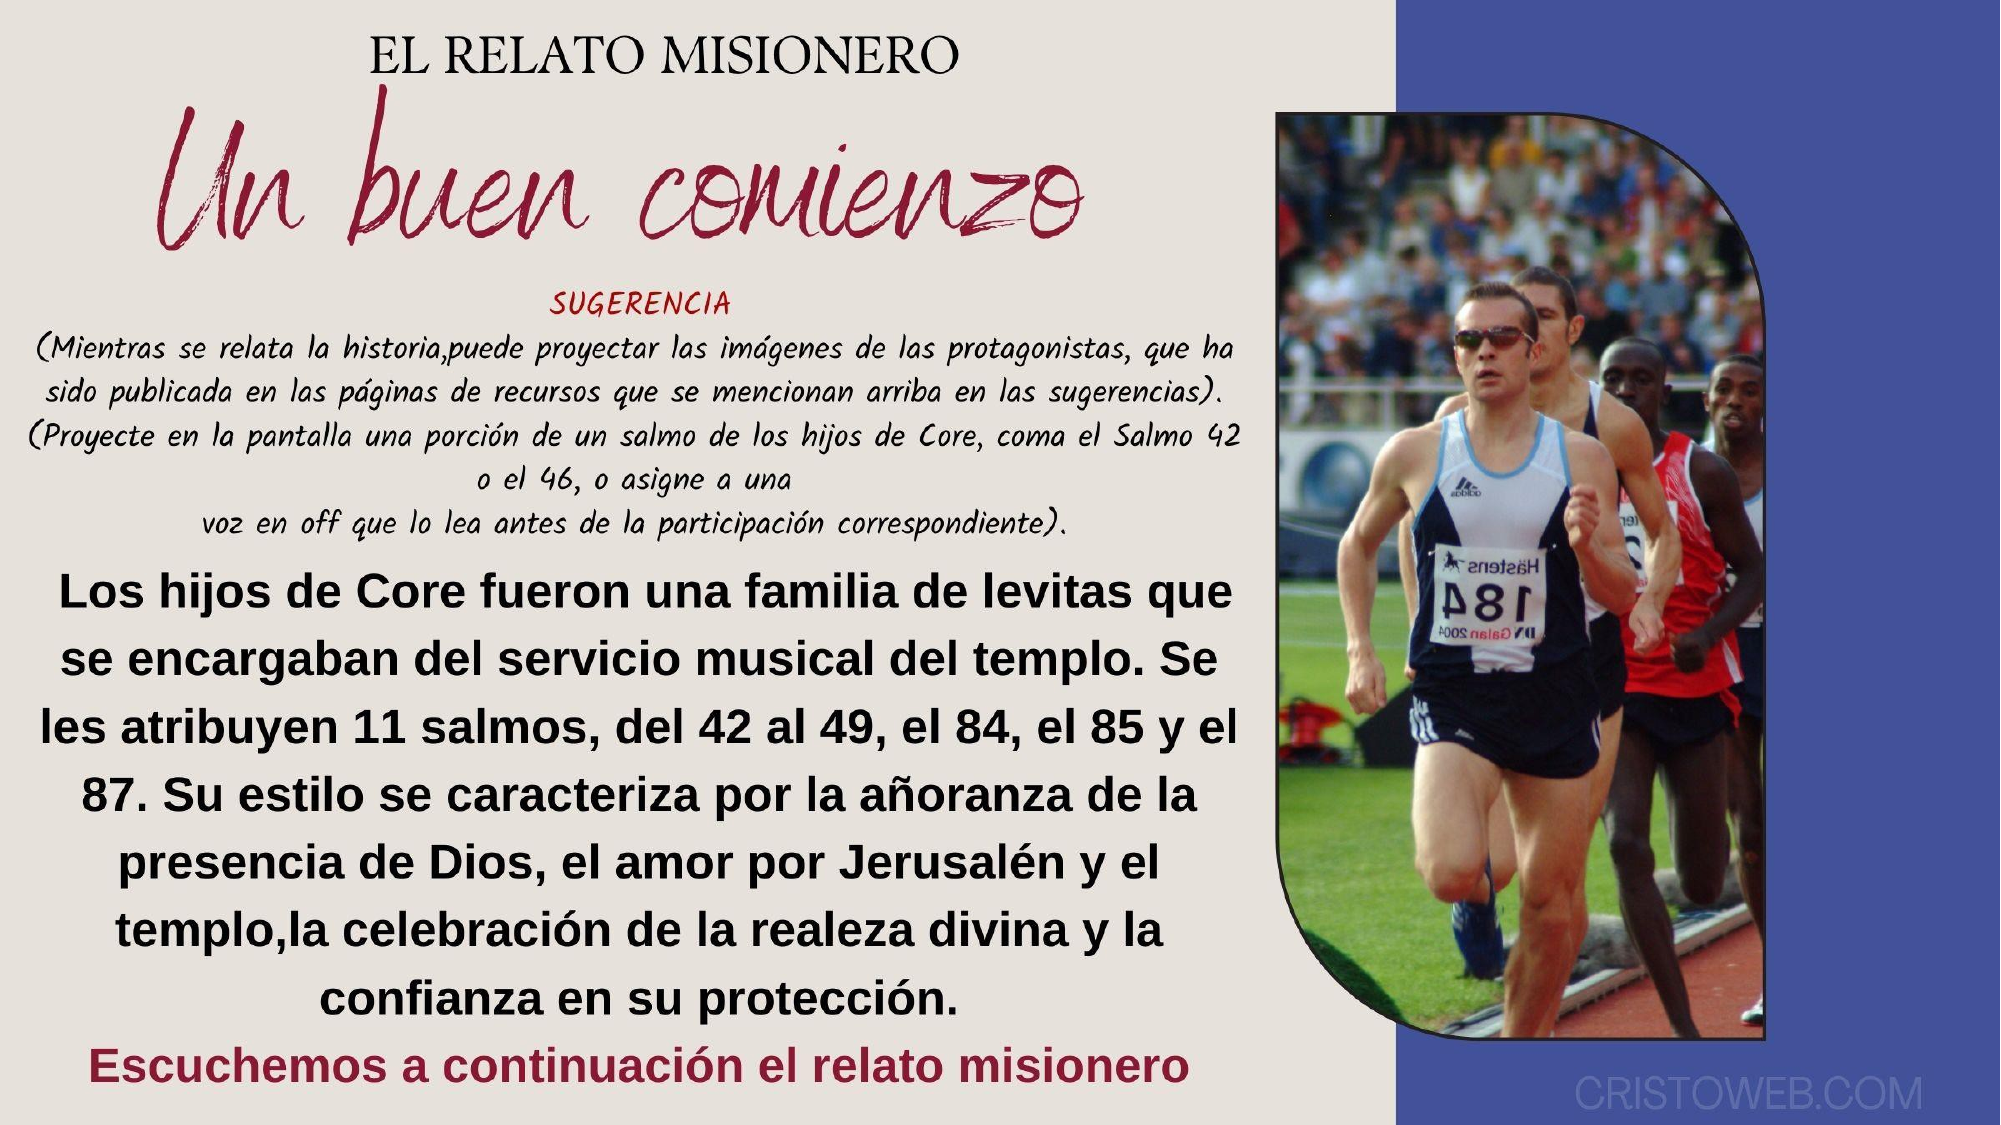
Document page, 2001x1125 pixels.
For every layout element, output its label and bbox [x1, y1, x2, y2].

text_box [0, 0, 2000, 1125]
